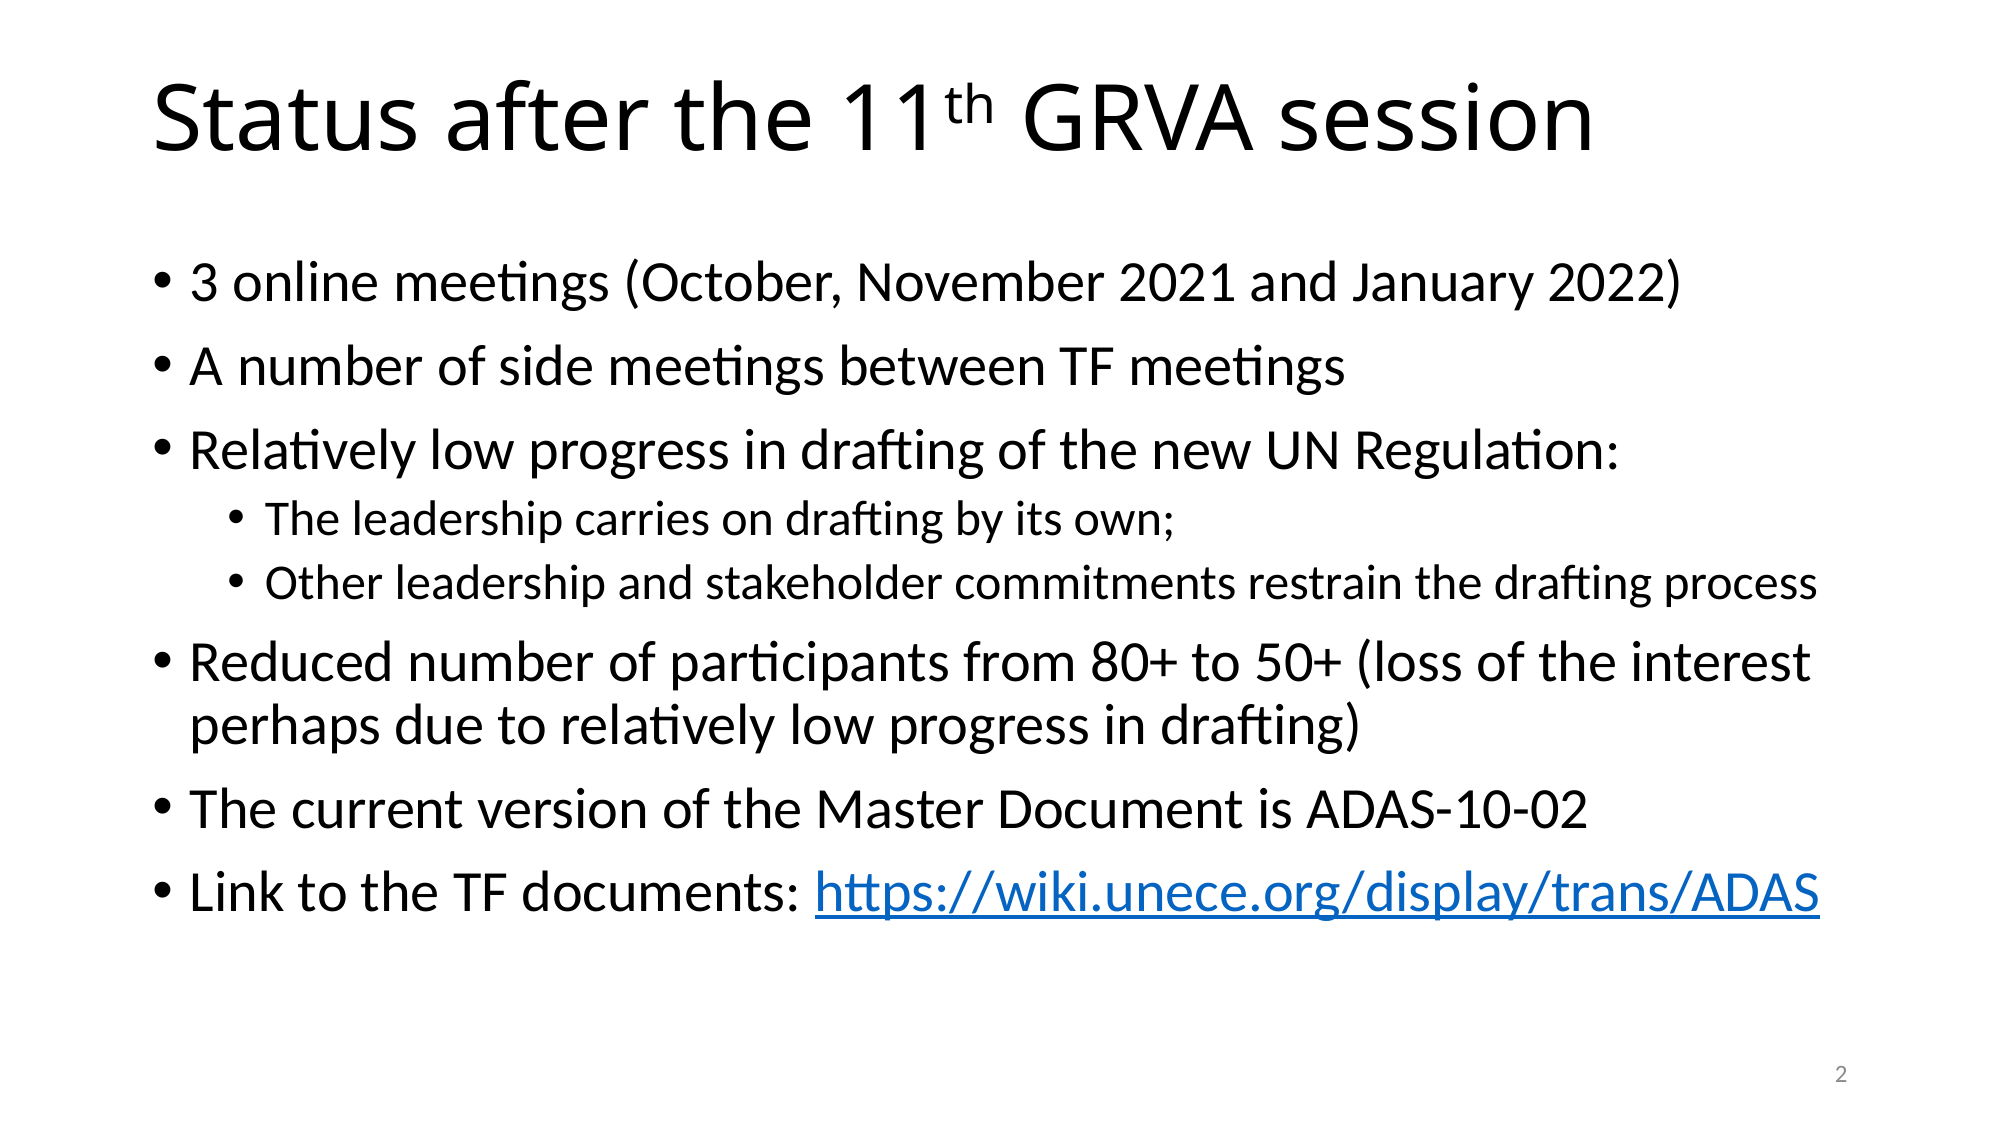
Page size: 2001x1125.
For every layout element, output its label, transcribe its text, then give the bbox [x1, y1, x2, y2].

text_box Status after the 11th GRVA session [137, 12, 1863, 230]
text_box 3 online meetings (October, November 2021 and January 2022) A number of side meetings between TF meetings Relatively low progress in drafting of the new UN Regulation: The leadership carries on drafting by its own; Other leadership and stakeholder commitments restrain the drafting process Reduced number of participants from 80+ to 50+ (loss of the interest perhaps due to relatively low progress in drafting) The current version of the Master Document is ADAS-10-02 Link to the TF documents: https://wiki.unece.org/display/trans/ADAS [137, 244, 1915, 1073]
slide_number 2 [1412, 1073, 1863, 1103]
